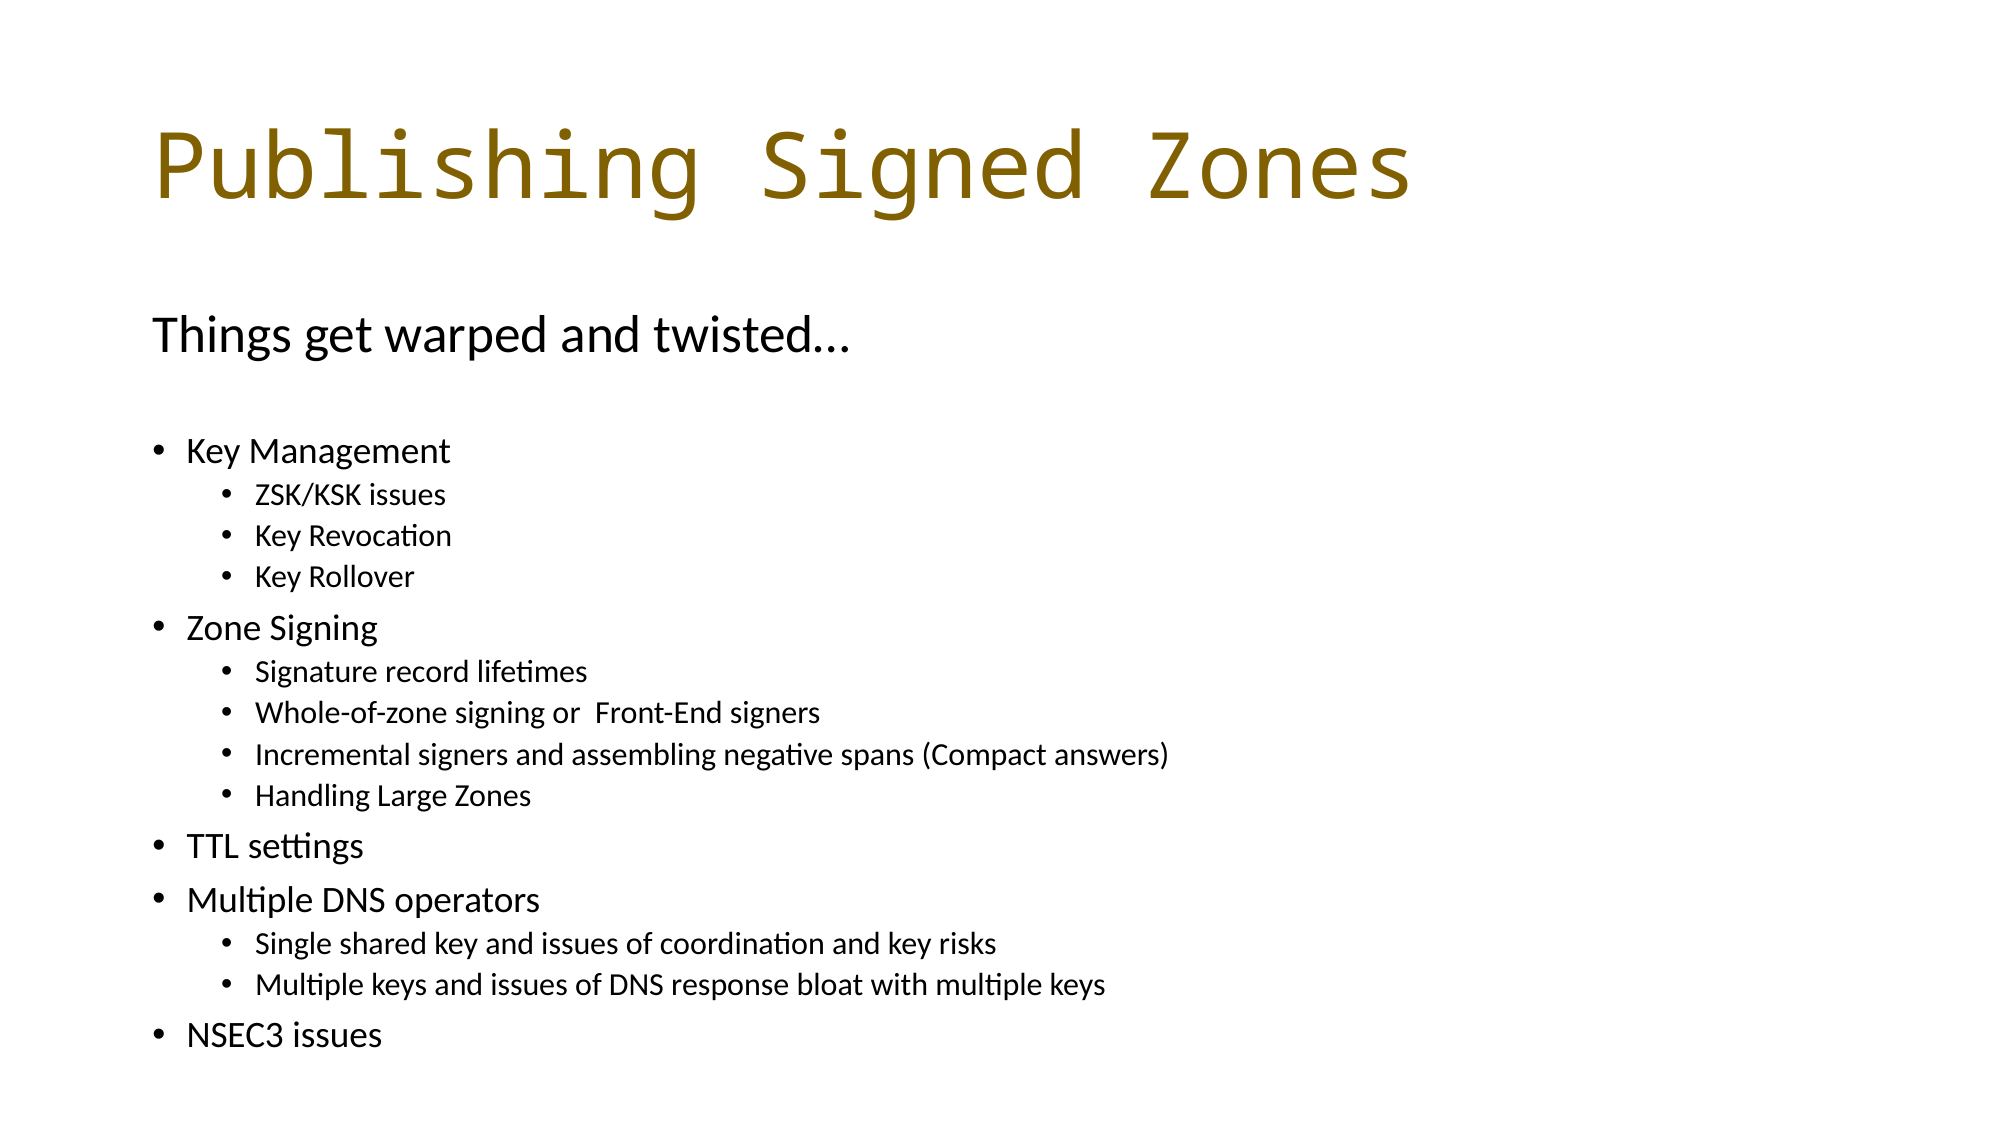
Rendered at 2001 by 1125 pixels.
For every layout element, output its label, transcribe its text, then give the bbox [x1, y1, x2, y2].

title Publishing Signed Zones [137, 59, 1863, 278]
list Things get warped and twisted… Key Management ZSK/KSK issues Key Revocation Key Rollover Zone Signing Signature record lifetimes Whole-of-zone signing or Front-End signers Incremental signers and assembling negative spans (Compact answers) Handling Large Zones TTL settings Multiple DNS operators Single shared key and issues of coordination and key risks Multiple keys and issues of DNS response bloat with multiple keys NSEC3 issues [137, 299, 1863, 1066]
